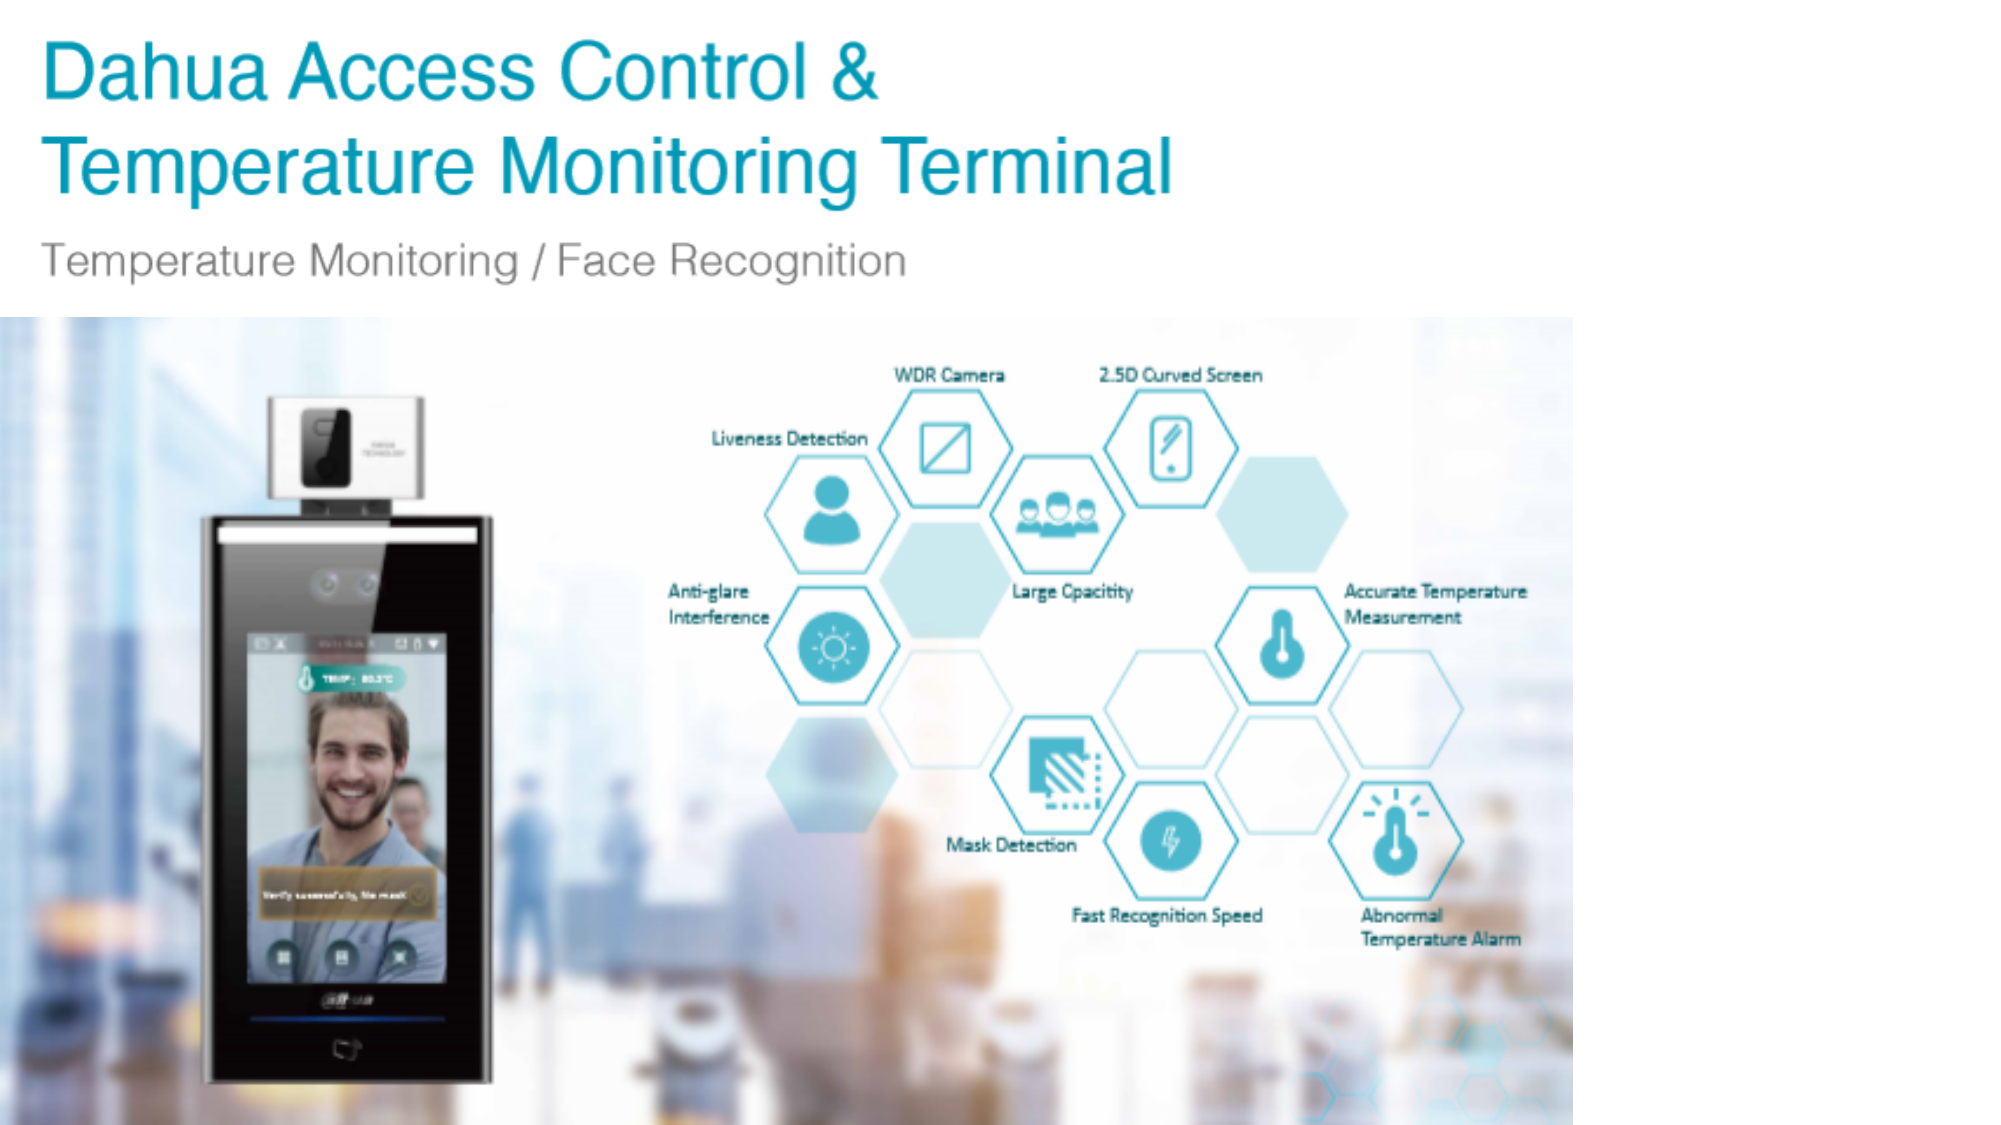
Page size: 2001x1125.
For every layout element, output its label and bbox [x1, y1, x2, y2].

picture [0, 0, 1227, 312]
picture [0, 317, 1573, 1125]
